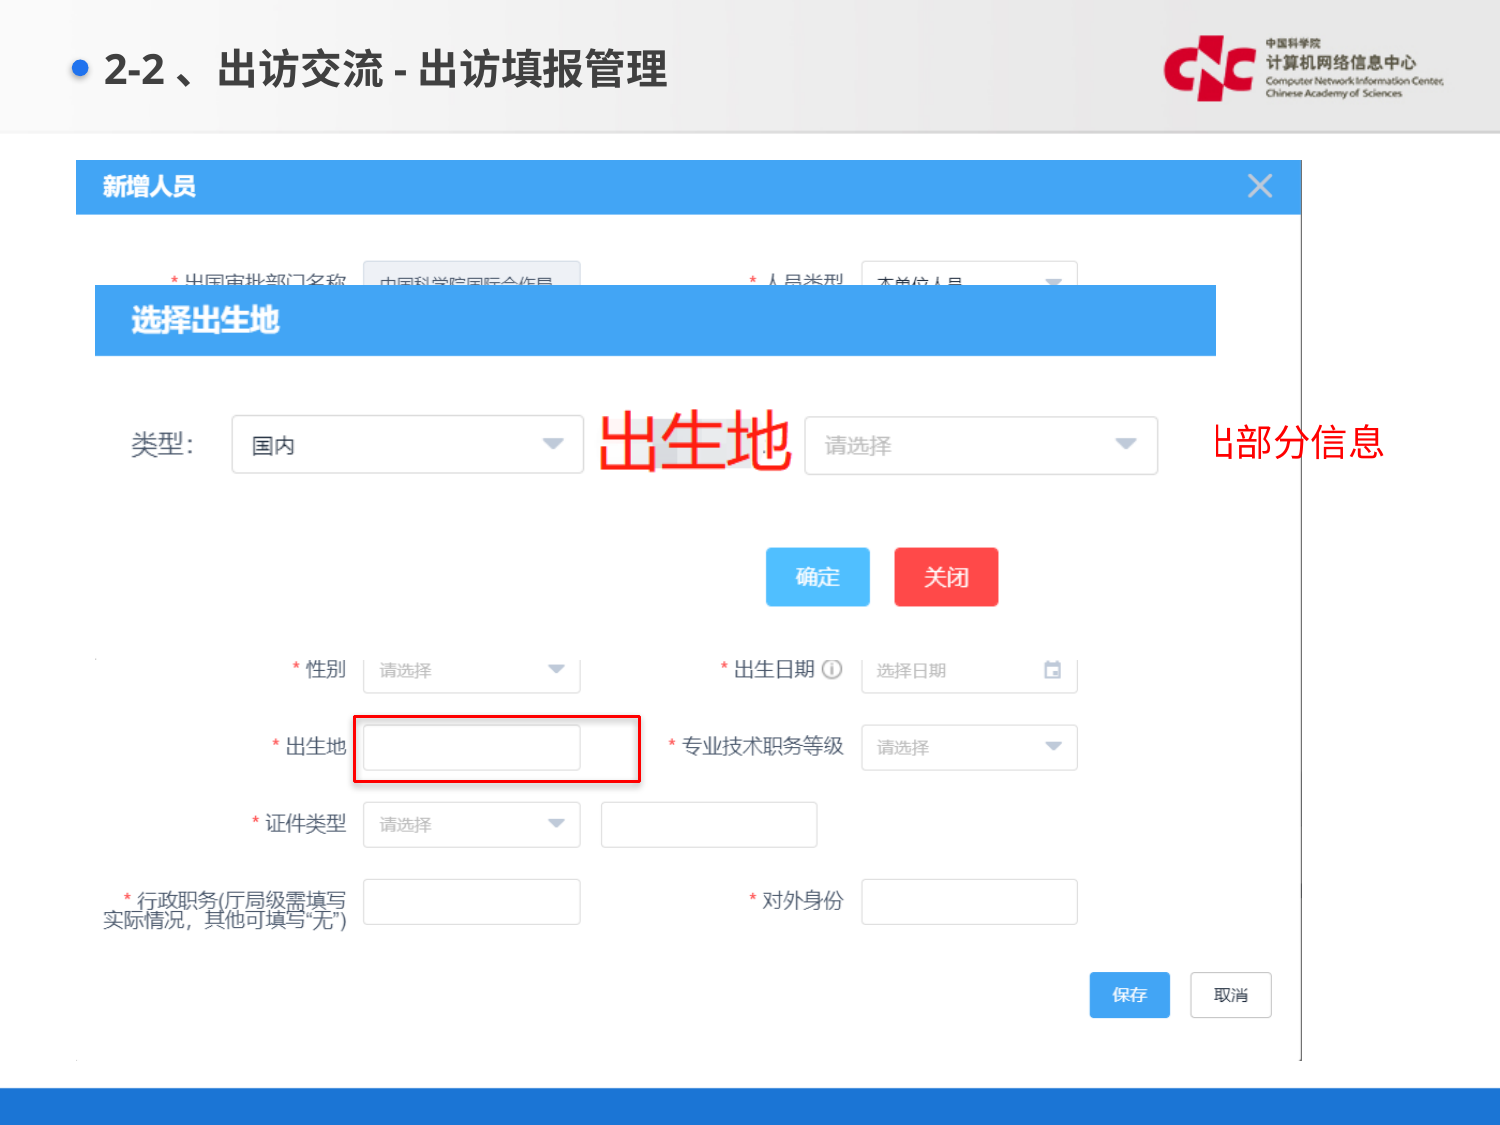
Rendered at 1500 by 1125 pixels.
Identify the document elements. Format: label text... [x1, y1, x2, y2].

text_box 点击姓名，可以选择人员，自动带出部分信息 [1307, 412, 1401, 472]
title 2-2、出访交流-出访填报管理 [88, 17, 1423, 118]
picture [0, 0, 1500, 1125]
